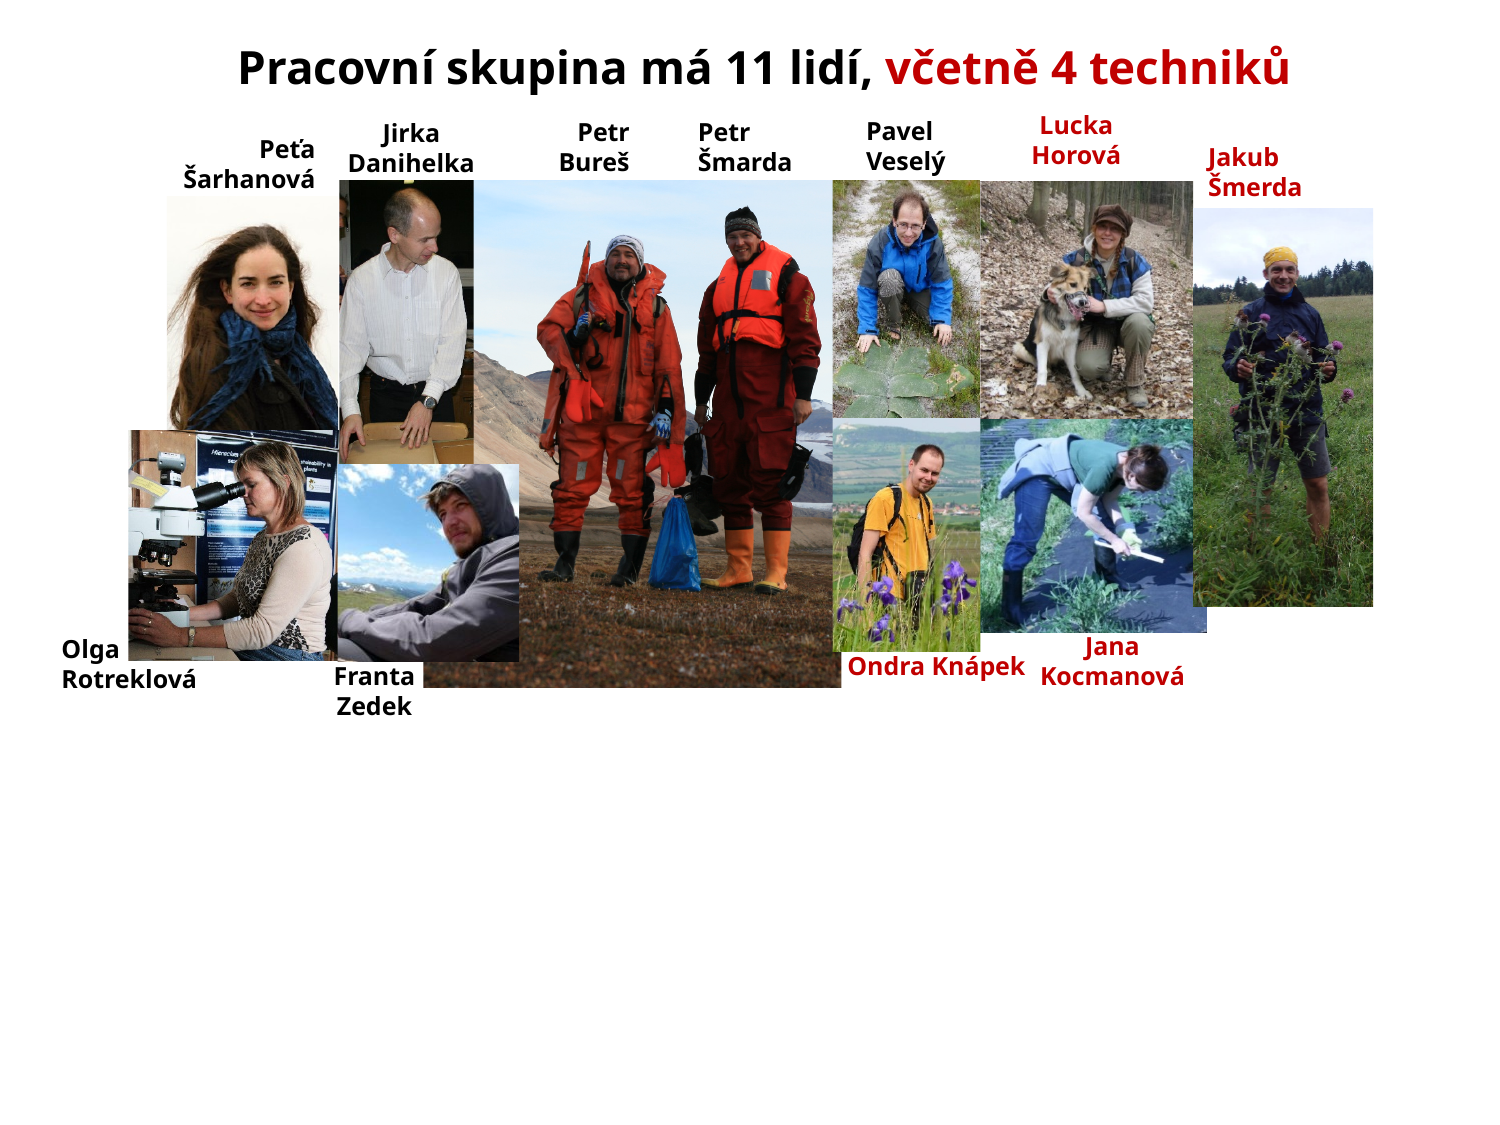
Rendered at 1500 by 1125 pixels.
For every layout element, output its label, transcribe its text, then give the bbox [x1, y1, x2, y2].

text_box Olga Rotreklová [46, 625, 249, 701]
text_box Ondra Knápek [832, 643, 1061, 689]
text_box Franta Zedek [283, 661, 466, 728]
text_box Pracovní skupina má 11 lidí, včetně 4 techniků [29, 31, 1500, 101]
text_box Petr Bureš [513, 109, 645, 180]
text_box Lucka Horová [984, 102, 1169, 177]
text_box Jakub Šmerda [1193, 134, 1378, 209]
text_box Petr Šmarda [683, 108, 815, 180]
text_box Peťa Šarhanová [162, 126, 331, 201]
picture [128, 180, 1374, 688]
text_box Jirka Danihelka [303, 110, 520, 186]
text_box Jana Kocmanová [996, 622, 1229, 698]
text_box Pavel Veselý [851, 108, 1009, 181]
